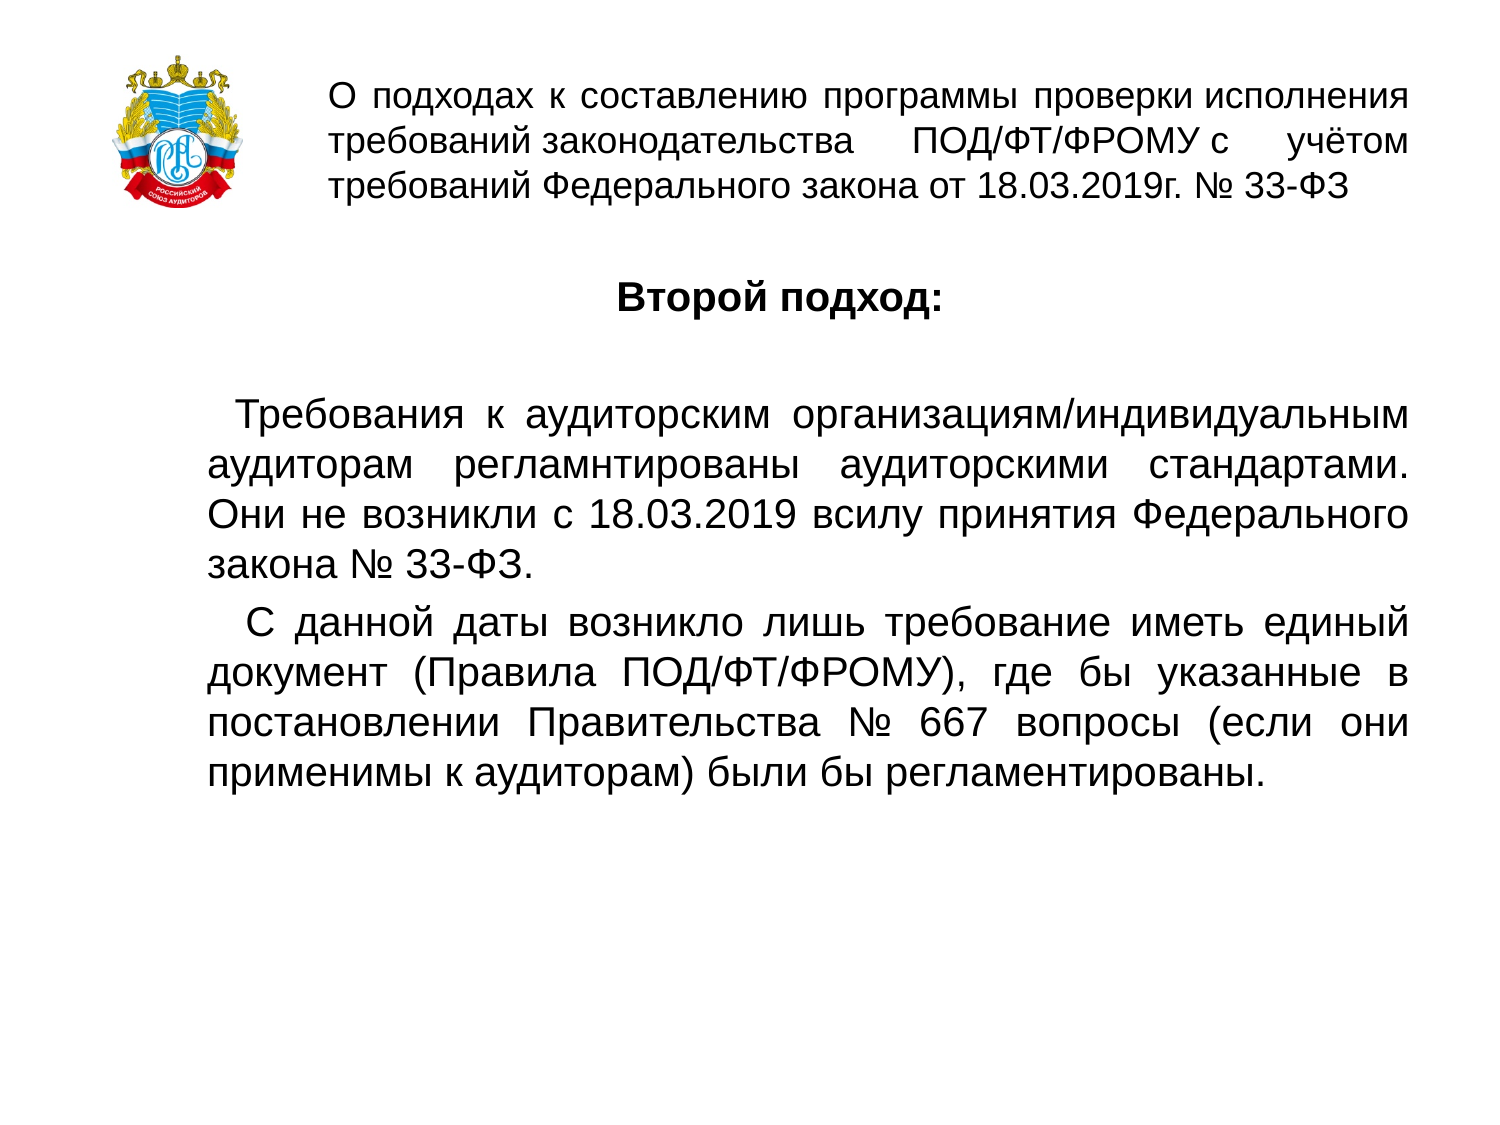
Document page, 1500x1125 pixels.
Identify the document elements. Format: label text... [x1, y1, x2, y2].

title О подходах к составлению программы проверки исполнения требований законодательства ПОД/ФТ/ФРОМУ с учётом требований Федерального закона от 18.03.2019г. № 33-ФЗ [312, 44, 1426, 233]
picture [111, 54, 243, 209]
list Второй подход: Требования к аудиторским организациям/индивидуальным аудиторам регламнтированы аудиторскими стандартами. Они не возникли с 18.03.2019 всилу принятия Федерального закона № 33-ФЗ. С данной даты возникло лишь требование иметь единый документ (Правила ПОД/ФТ/ФРОМУ), где бы указанные в постановлении Правительства № 667 вопросы (если они применимы к аудиторам) были бы регламентированы. [135, 262, 1426, 1006]
